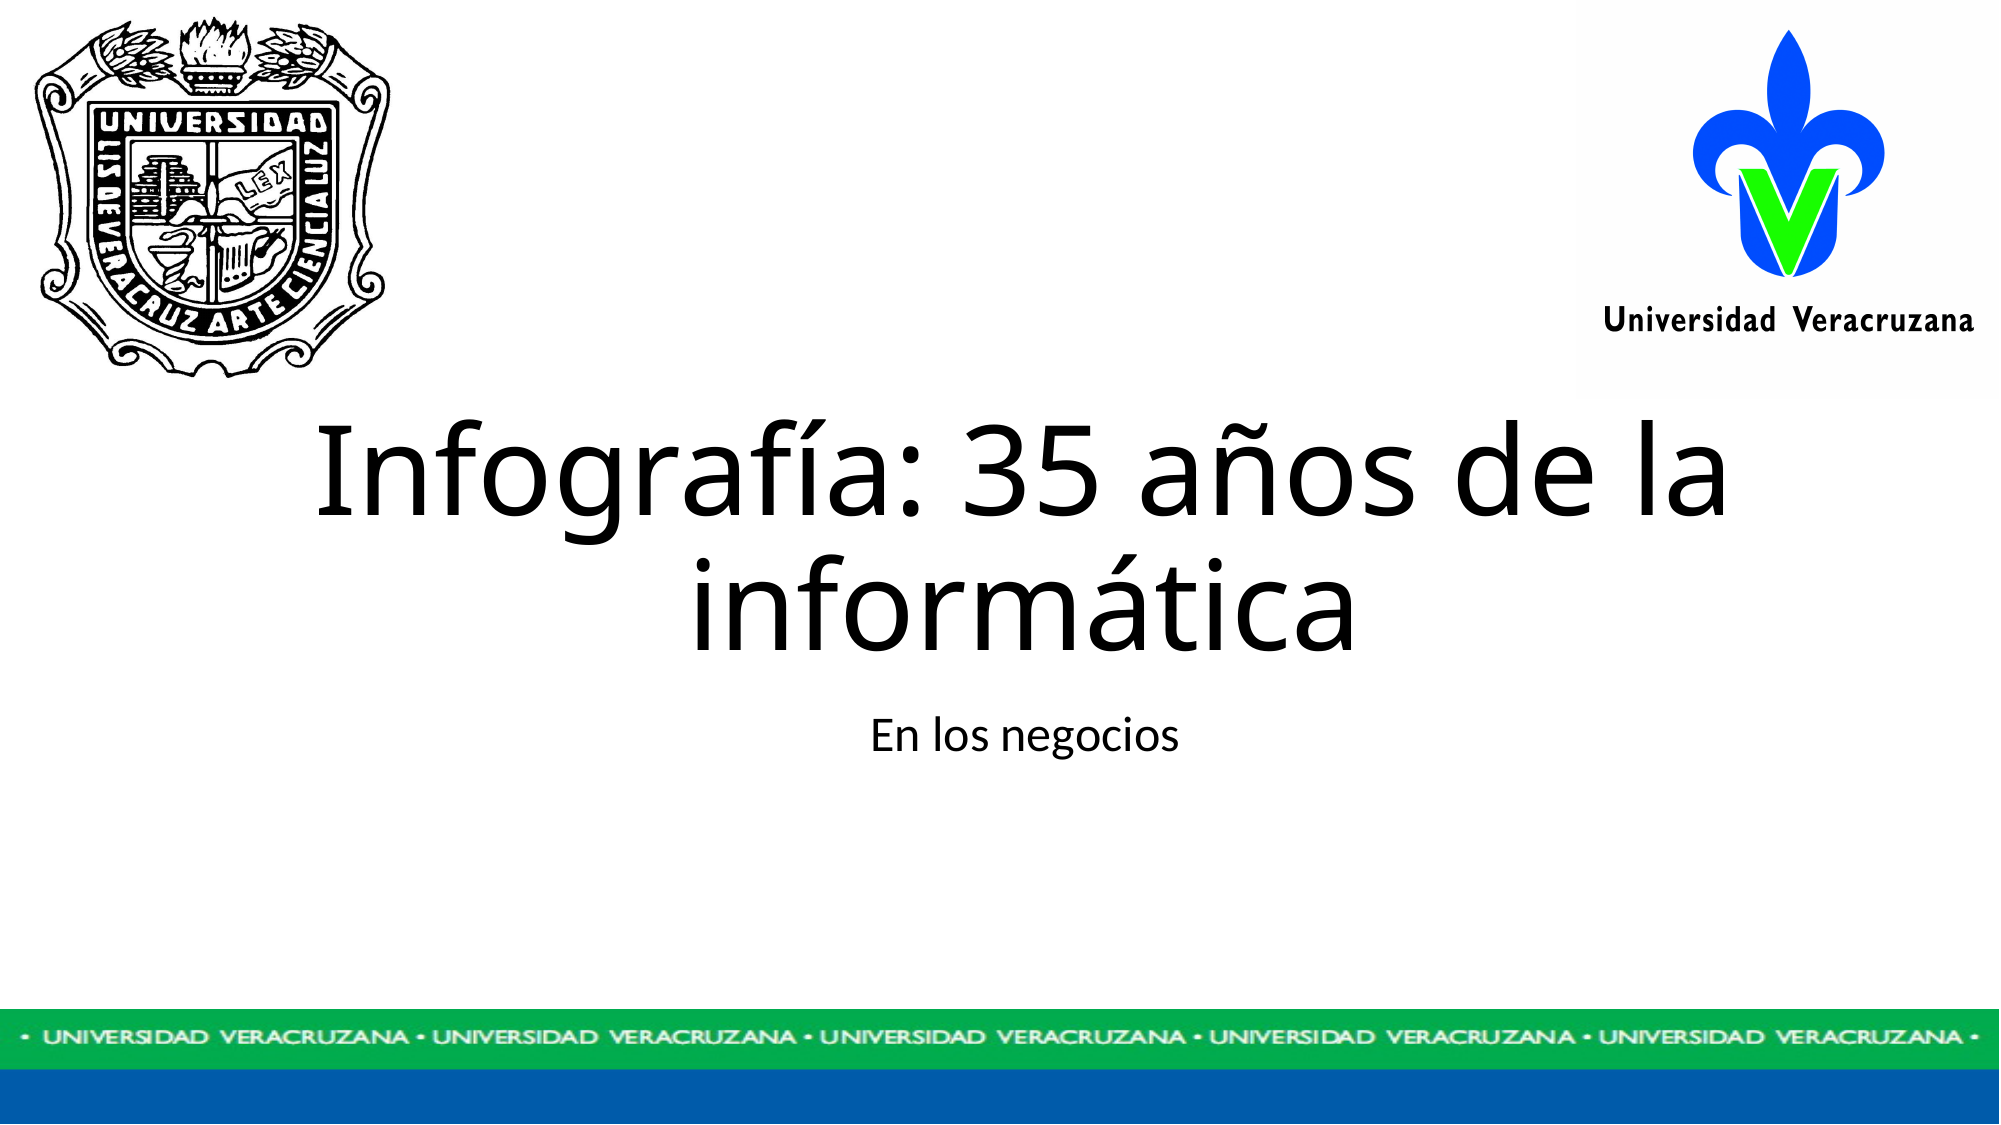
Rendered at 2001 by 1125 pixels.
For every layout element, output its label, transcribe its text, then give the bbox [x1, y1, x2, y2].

picture [6, 9, 410, 399]
picture [0, 1009, 1999, 1124]
text_box [25, 0, 771, 374]
title Infografía: 35 años de la informática [275, 293, 1775, 686]
picture [1576, 0, 1999, 399]
subtitle En los negocios [275, 700, 1775, 972]
